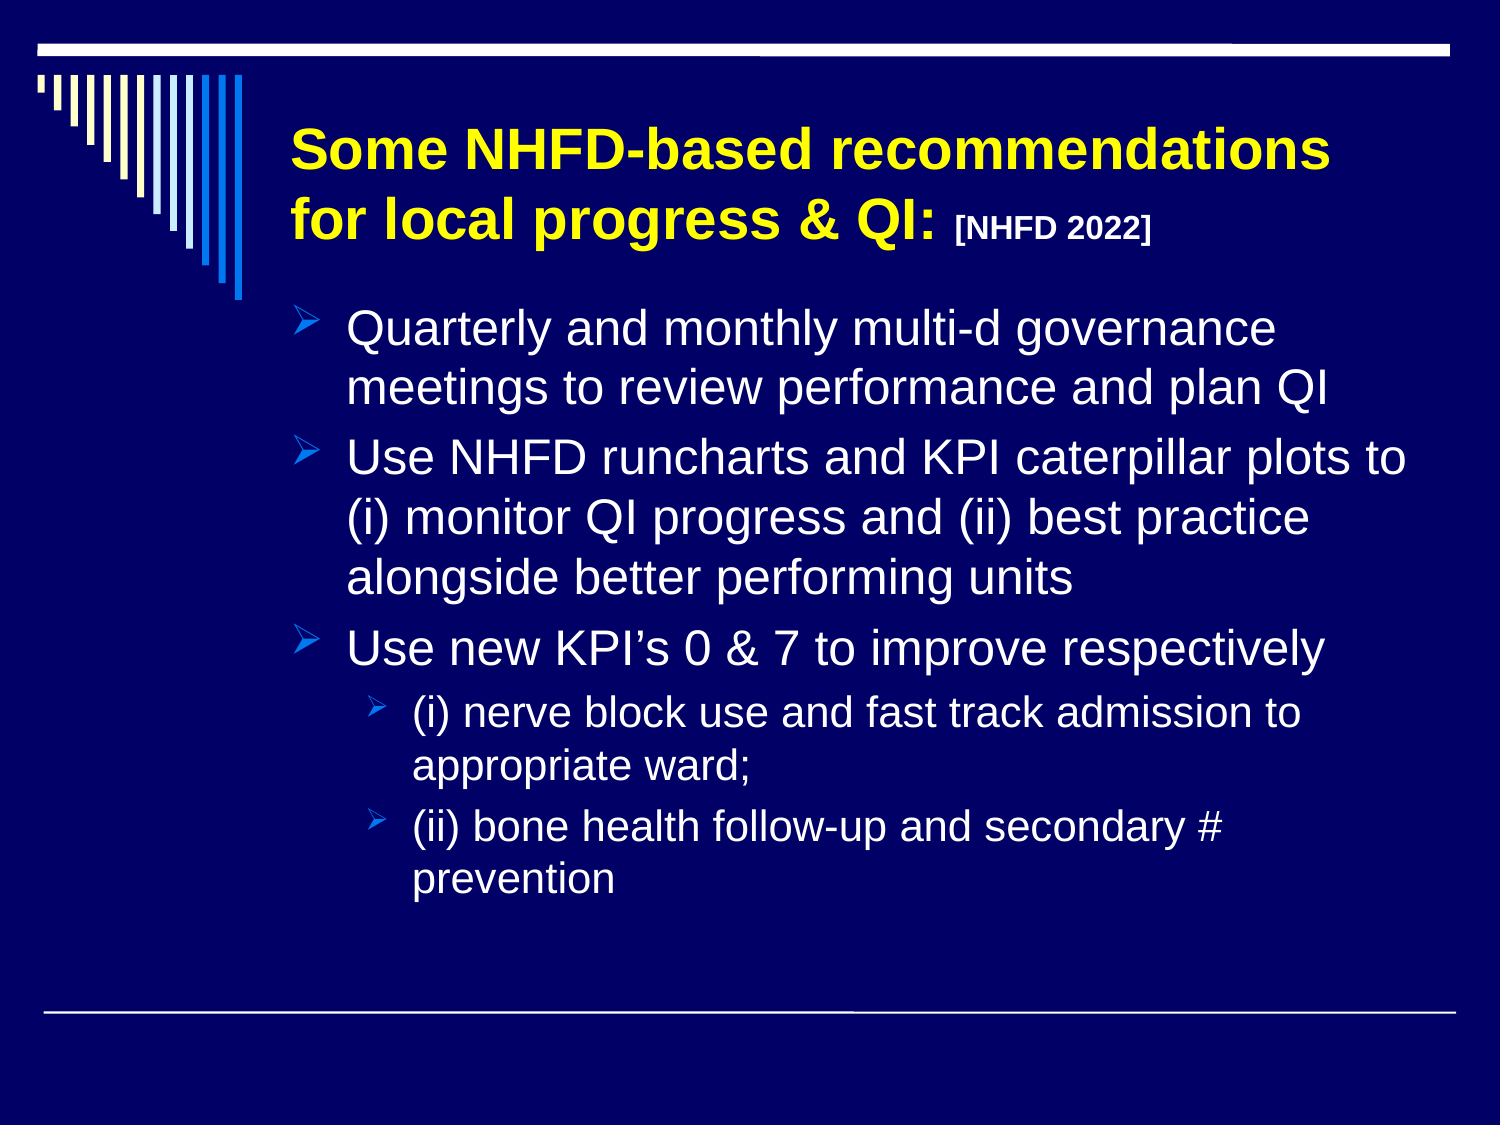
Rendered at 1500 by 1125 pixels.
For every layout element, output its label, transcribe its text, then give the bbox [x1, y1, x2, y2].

list Quarterly and monthly multi-d governance meetings to review performance and plan QI Use NHFD runcharts and KPI caterpillar plots to (i) monitor QI progress and (ii) best practice alongside better performing units Use new KPI’s 0 & 7 to improve respectively (i) nerve block use and fast track admission to appropriate ward; (ii) bone health follow-up and secondary # prevention [274, 287, 1426, 963]
title Some NHFD-based recommendations for local progress & QI: [NHFD 2022] [274, 74, 1426, 287]
